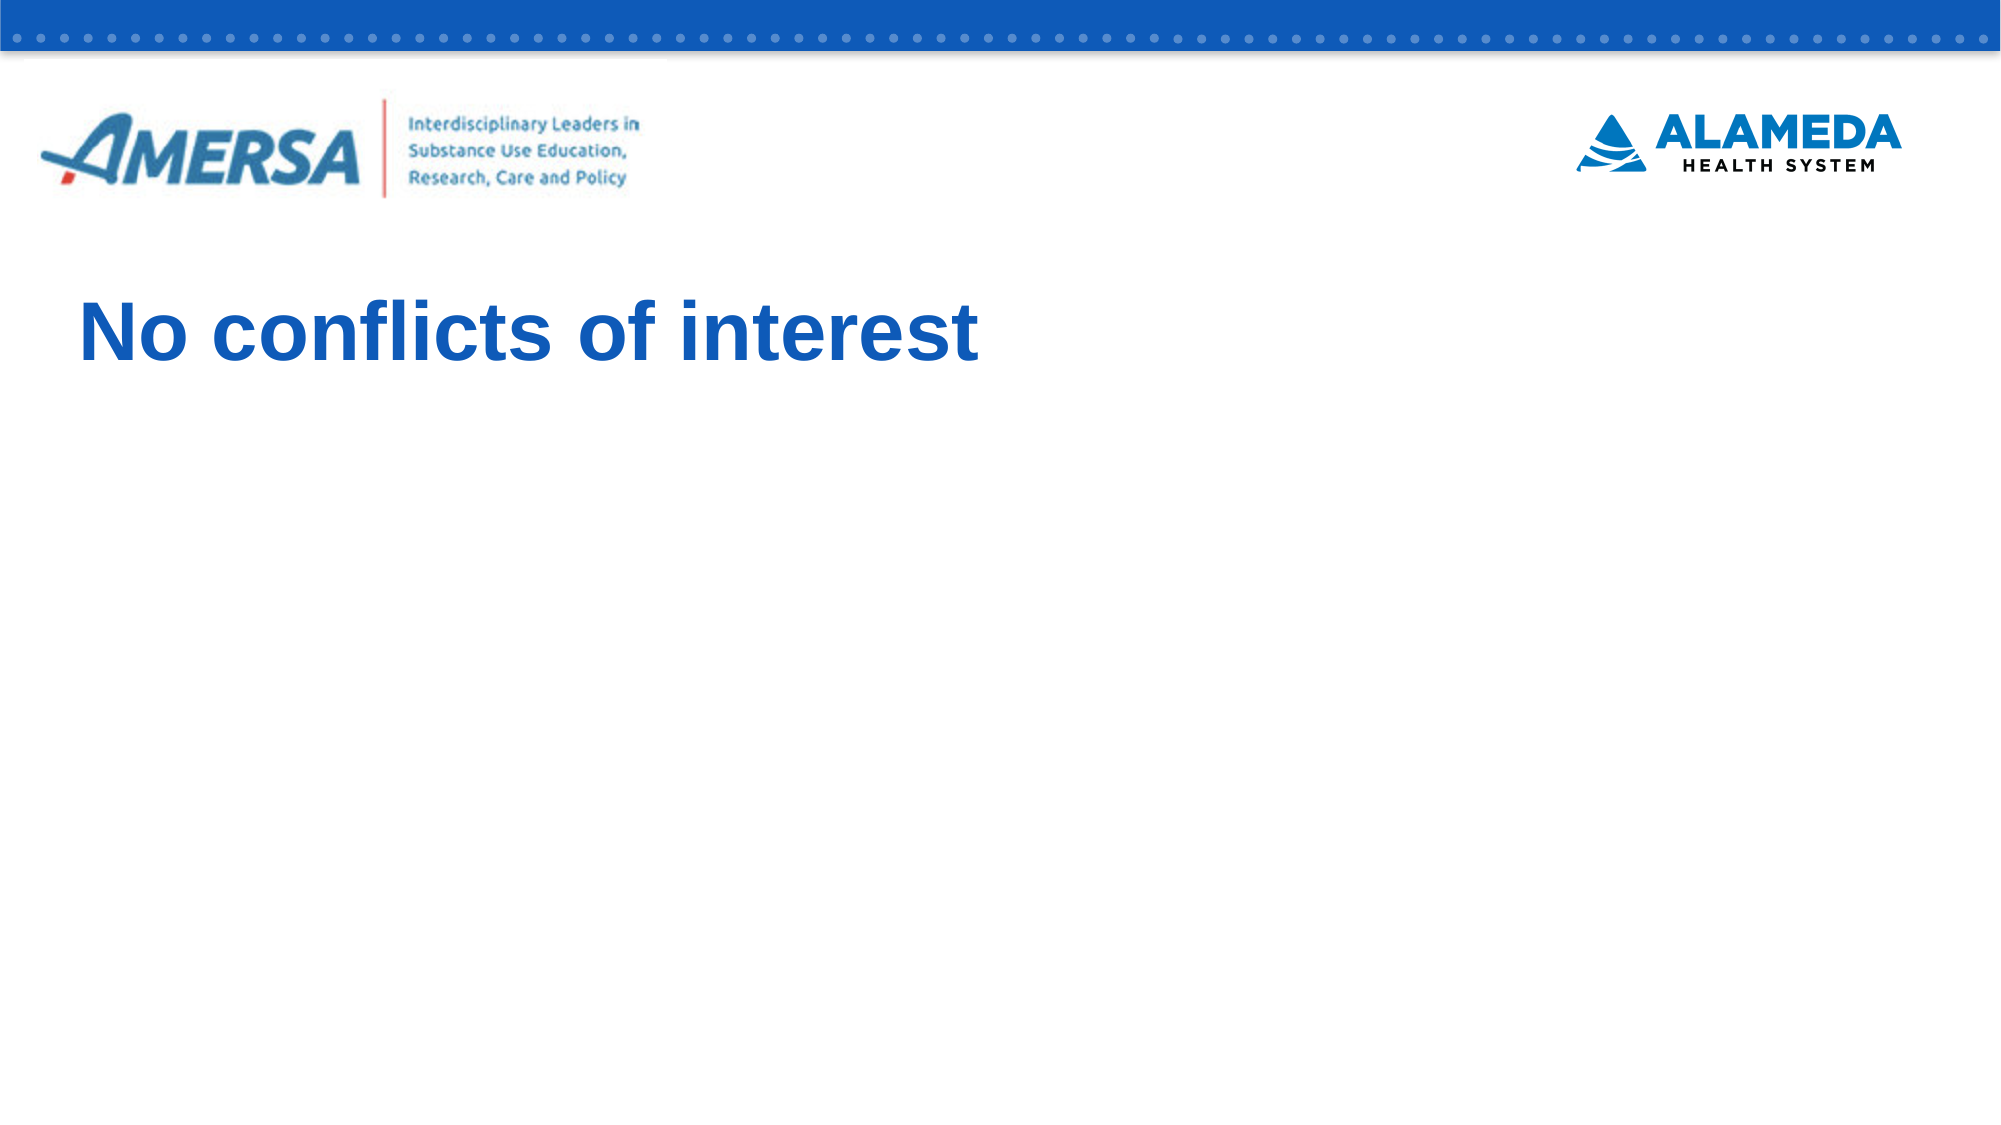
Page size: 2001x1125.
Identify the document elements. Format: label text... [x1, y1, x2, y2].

title No conflicts of interest [63, 284, 1937, 385]
picture [24, 59, 667, 235]
picture [1576, 114, 1902, 172]
